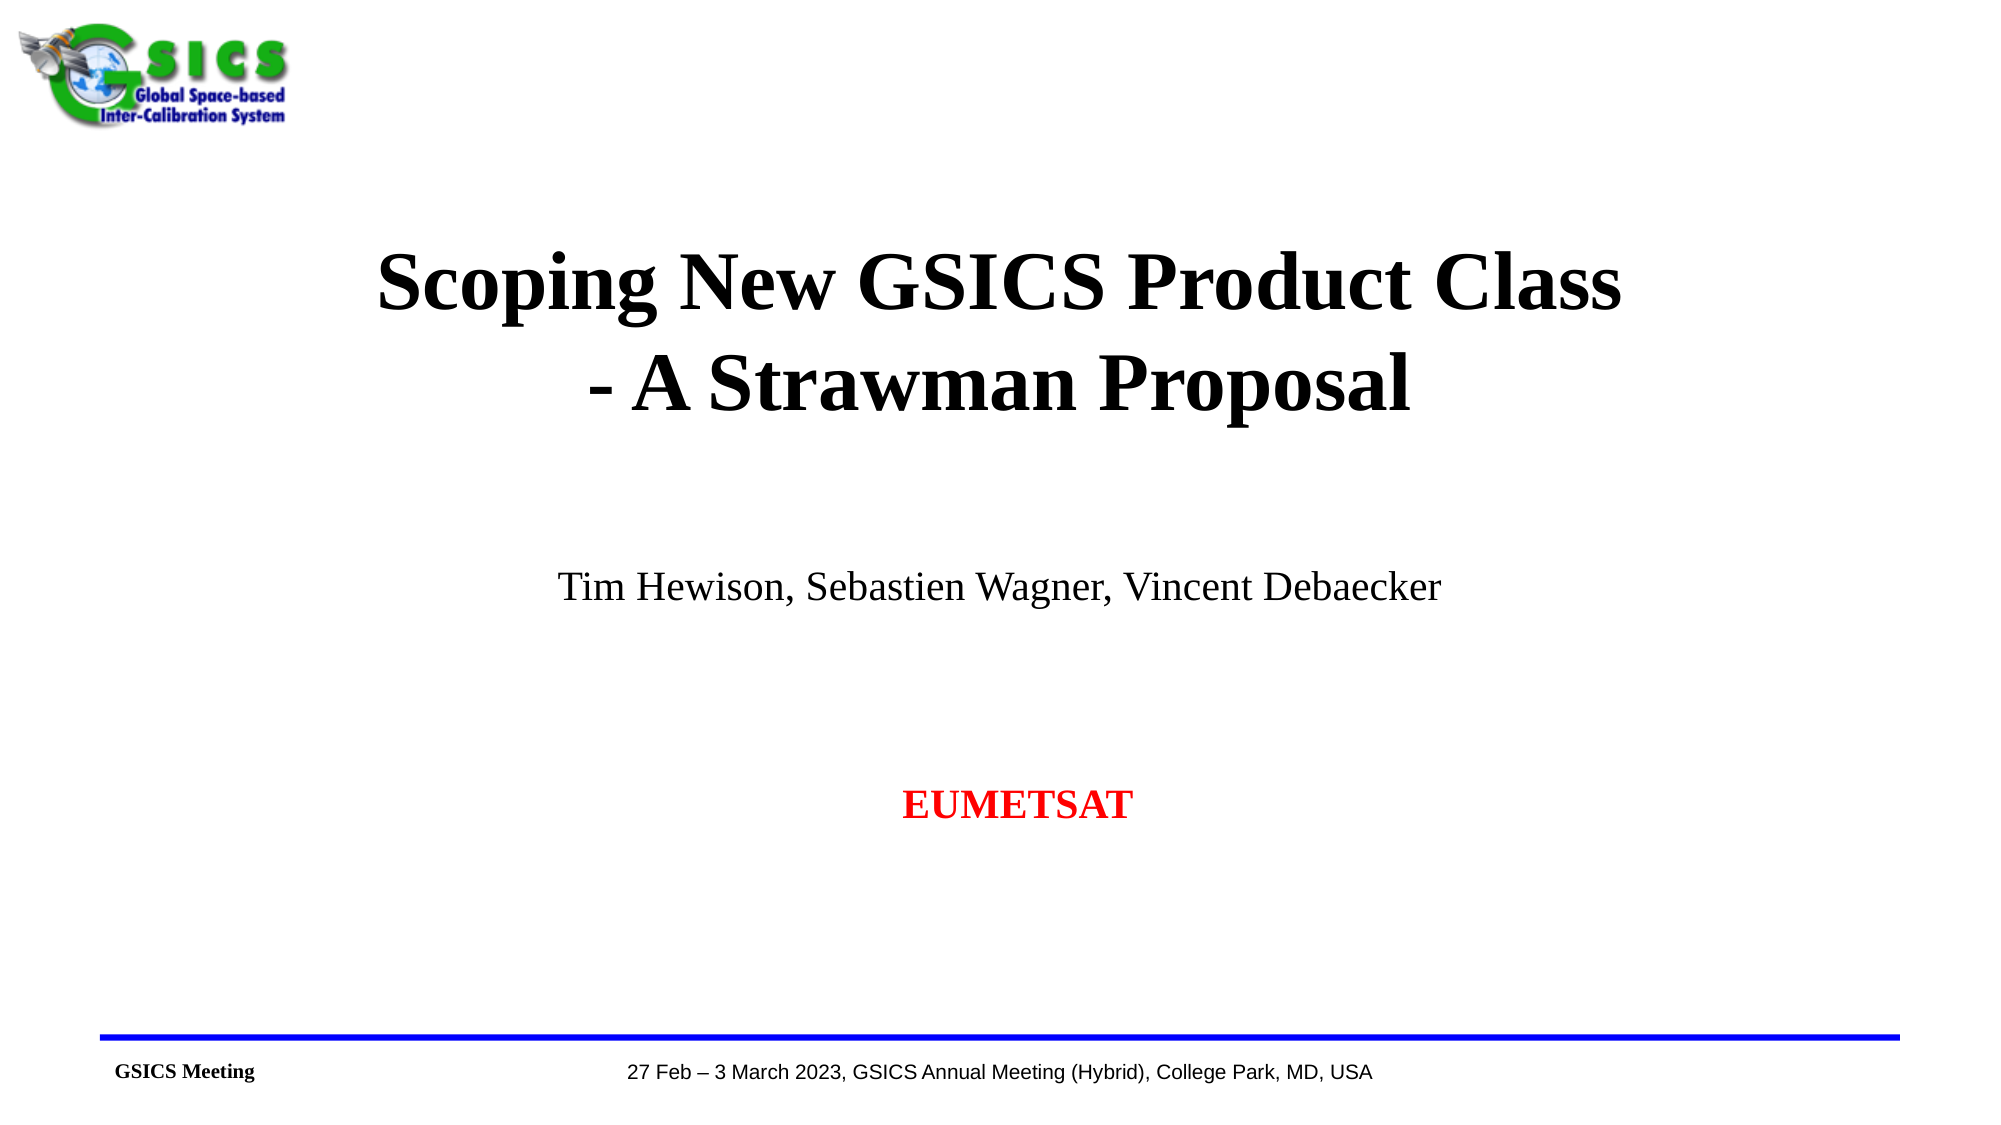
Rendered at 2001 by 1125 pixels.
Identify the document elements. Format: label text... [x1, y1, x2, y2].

title Scoping New GSICS Product Class - A Strawman Proposal [281, 219, 1719, 456]
subtitle Tim Hewison, Sebastien Wagner, Vincent Debaecker [229, 502, 1771, 688]
text_box EUMETSAT [248, 721, 1789, 906]
picture [11, 16, 293, 131]
